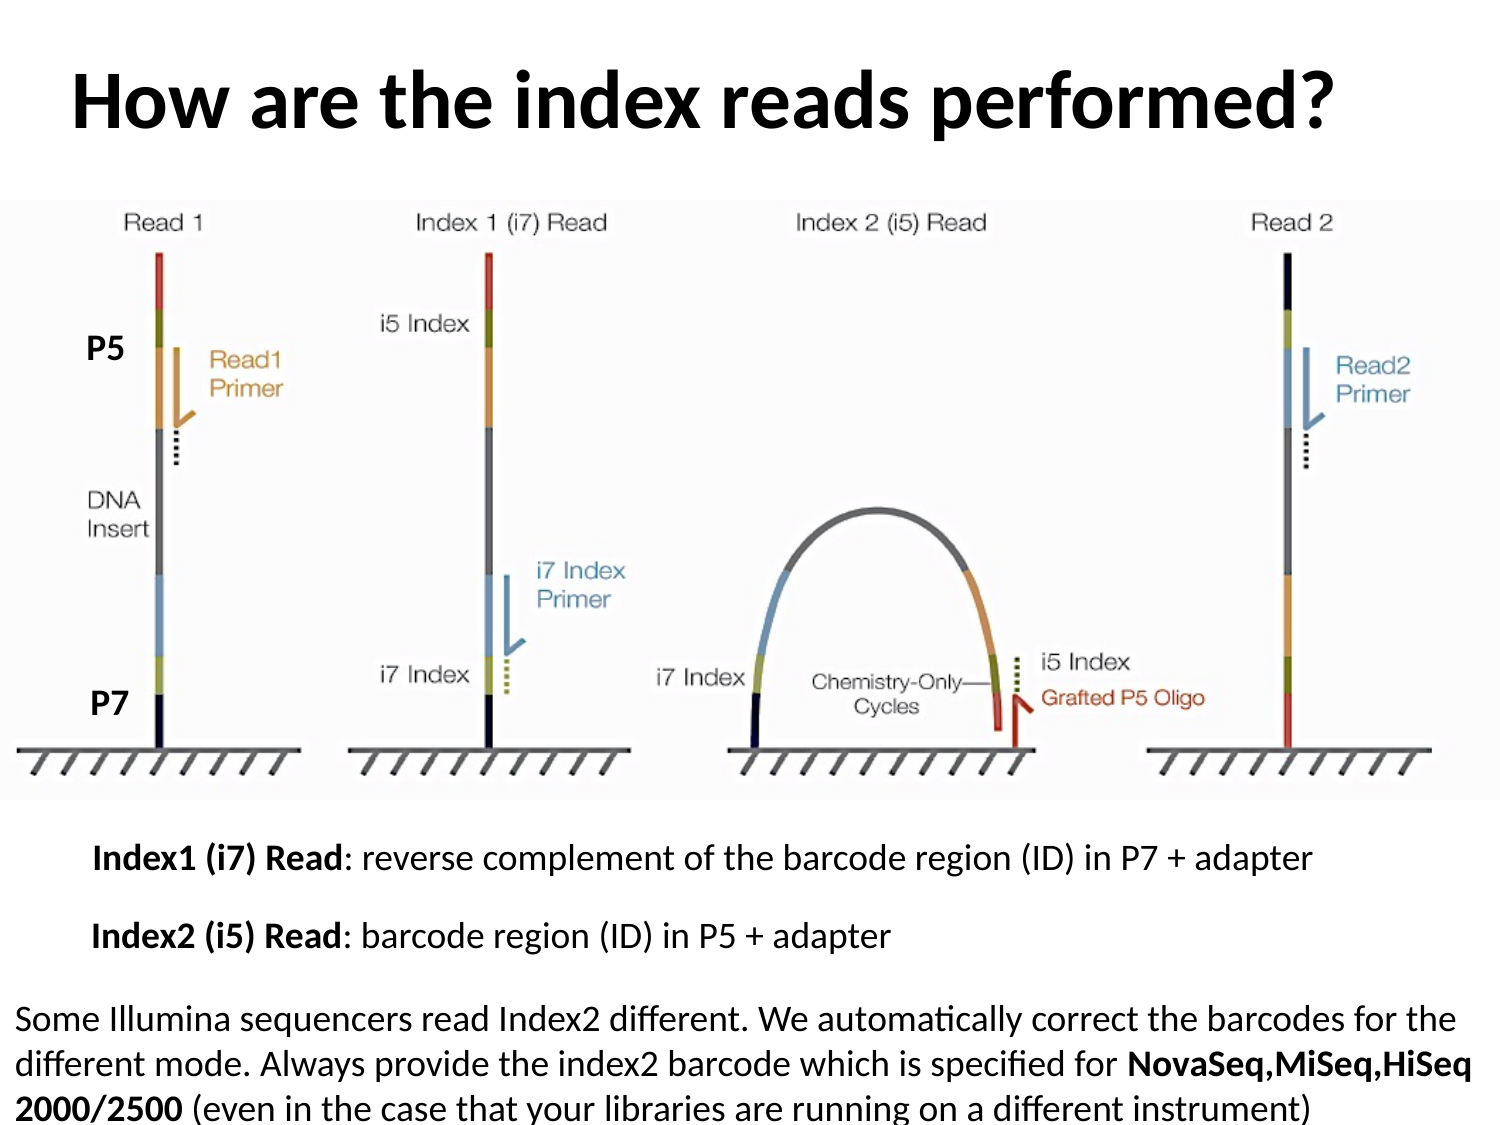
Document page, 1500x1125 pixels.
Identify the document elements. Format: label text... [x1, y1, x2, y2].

text_box Index2 (i5) Read: barcode region (ID) in P5 + adapter [76, 903, 916, 964]
text_box Some Illumina sequencers read Index2 different. We automatically correct the barcodes for the different mode. Always provide the index2 barcode which is specified for NovaSeq,MiSeq,HiSeq 2000/2500 (even in the case that your libraries are running on a different instrument) [0, 986, 1495, 1125]
picture [0, 200, 1500, 800]
text_box Index1 (i7) Read: reverse complement of the barcode region (ID) in P7 + adapter [77, 825, 1330, 886]
text_box How are the index reads performed? [56, 37, 1422, 153]
